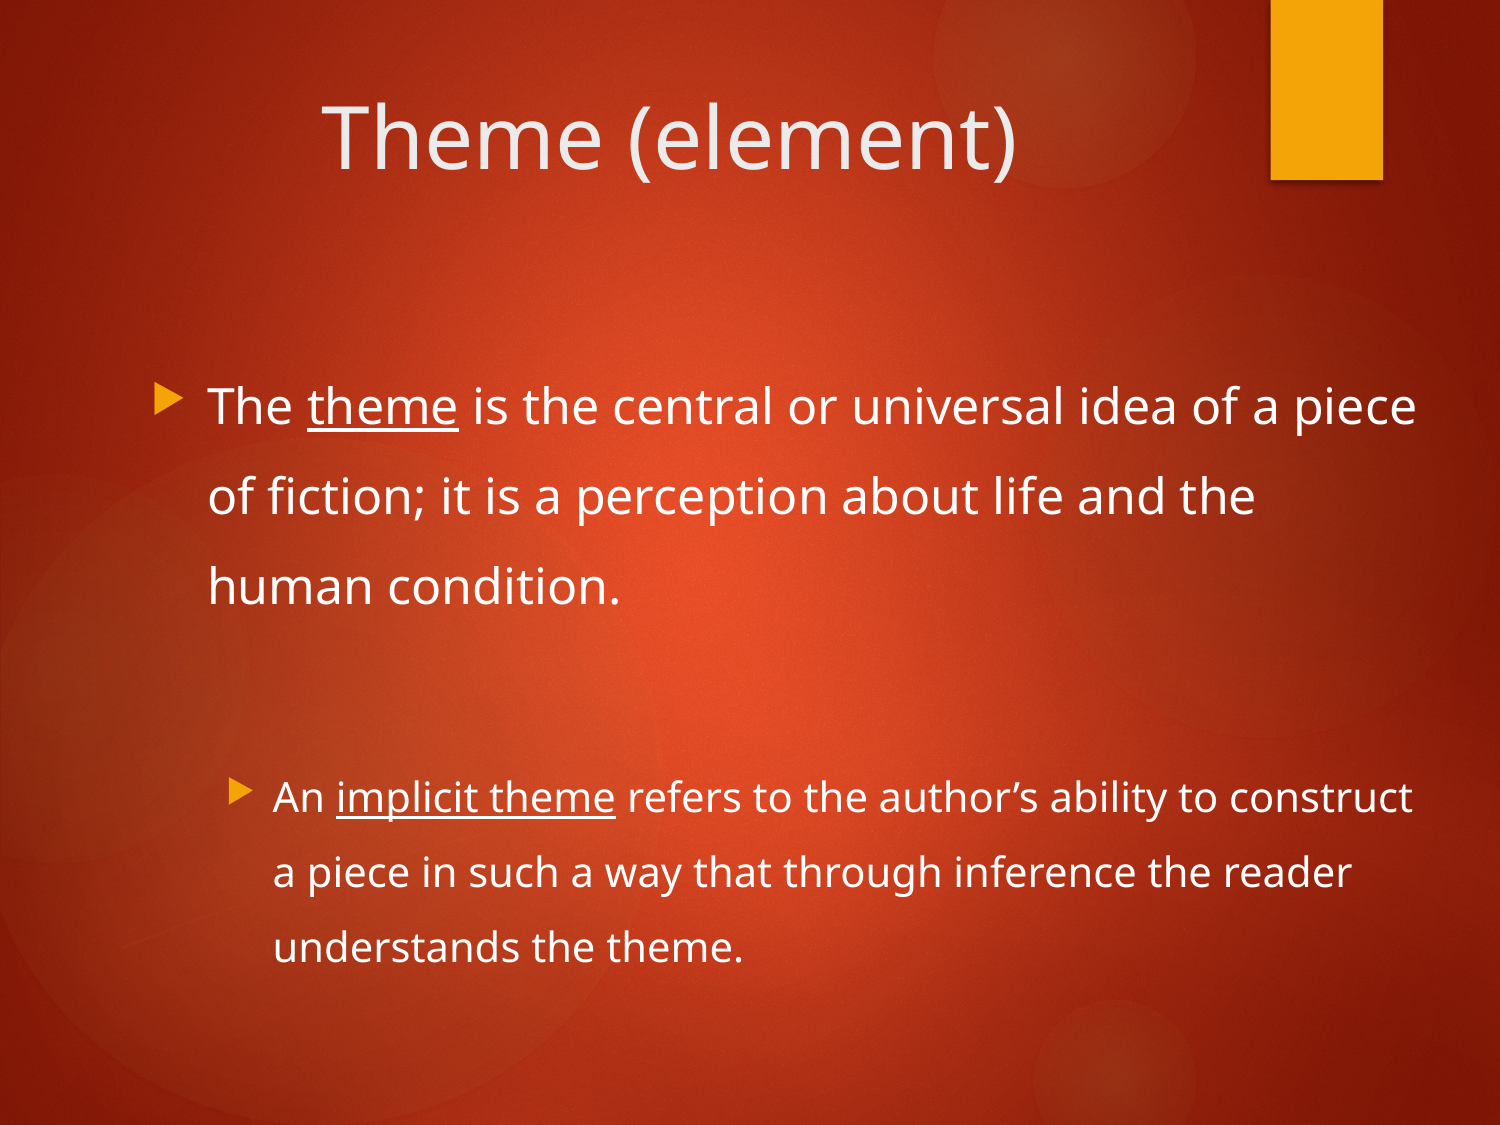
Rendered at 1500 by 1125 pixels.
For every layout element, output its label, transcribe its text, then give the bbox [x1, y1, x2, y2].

list The theme is the central or universal idea of a piece of fiction; it is a perception about life and the human condition. An implicit theme refers to the author’s ability to construct a piece in such a way that through inference the reader understands the theme. [135, 336, 1438, 1025]
title Theme (element) [79, 74, 1237, 304]
